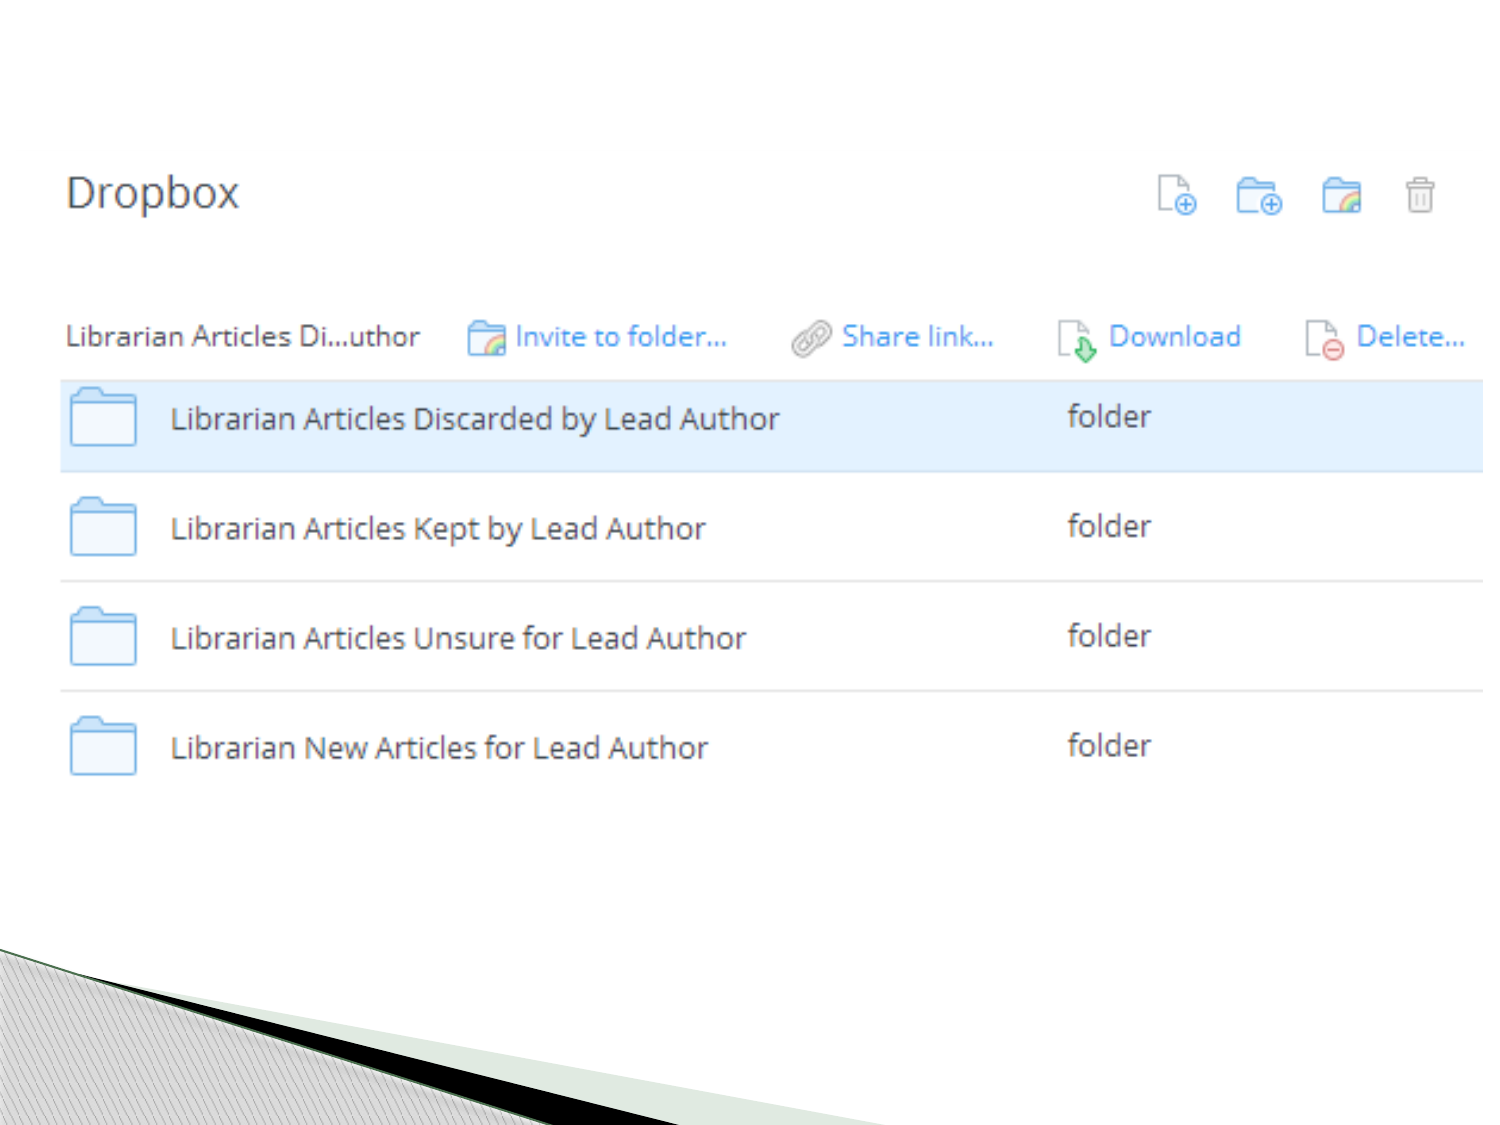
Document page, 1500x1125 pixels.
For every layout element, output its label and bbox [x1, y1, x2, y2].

picture [16, 149, 1484, 801]
